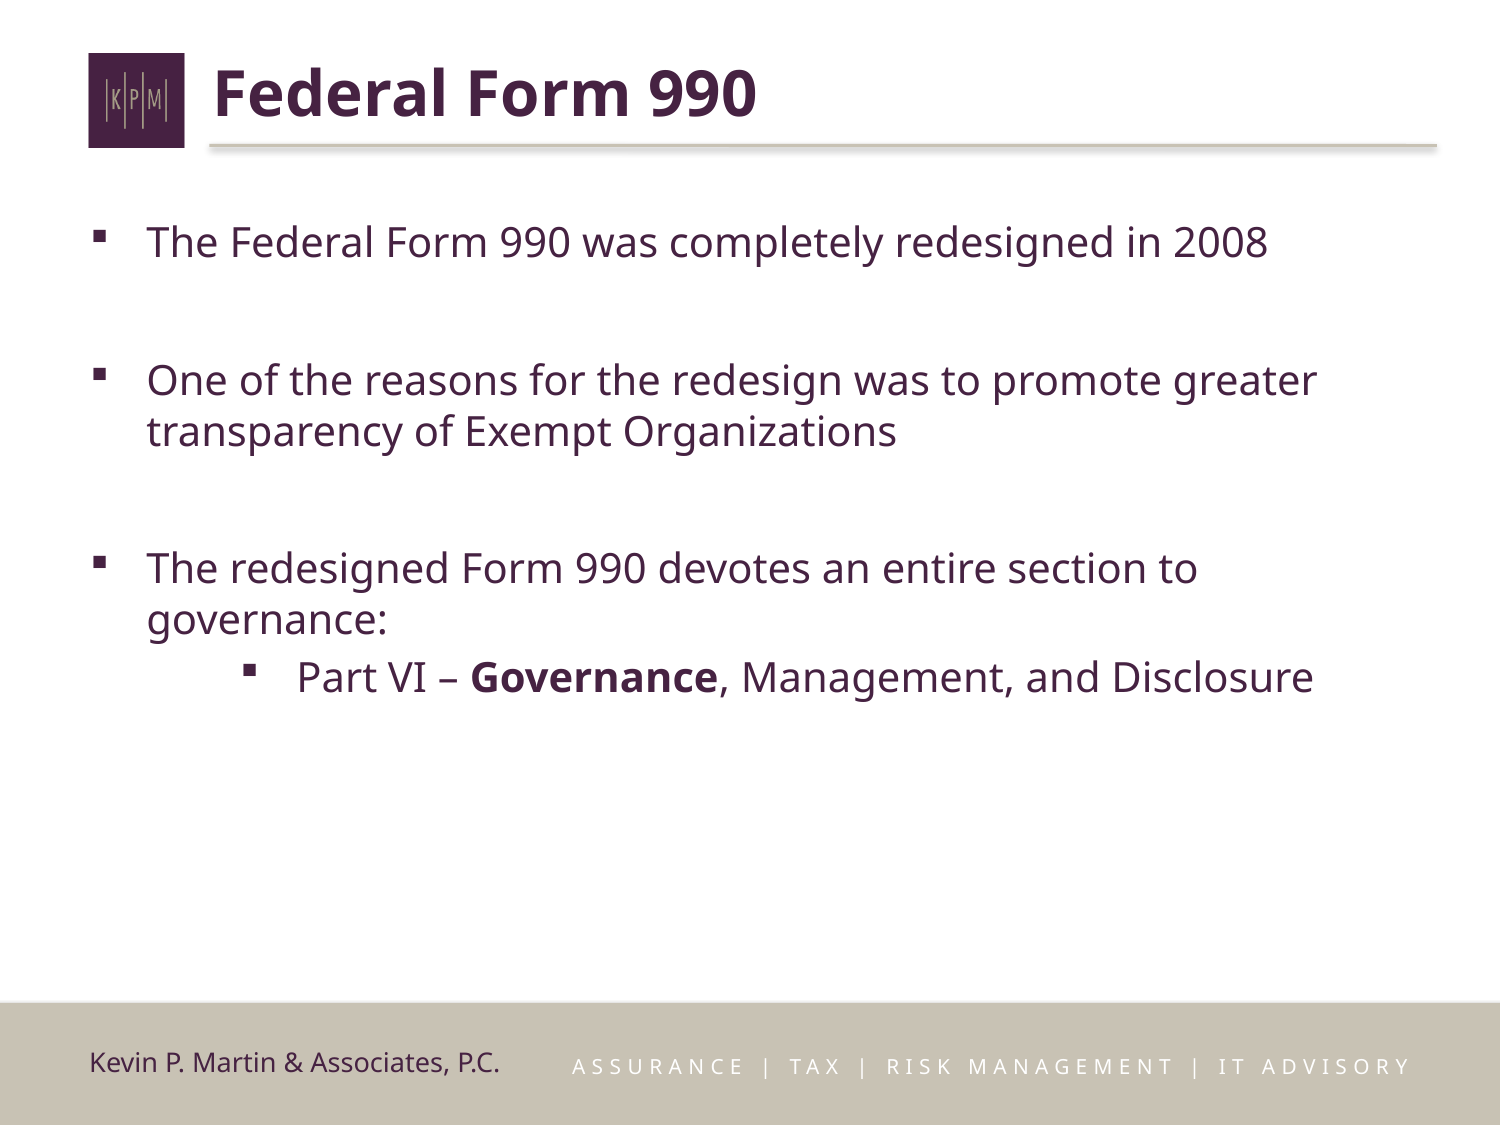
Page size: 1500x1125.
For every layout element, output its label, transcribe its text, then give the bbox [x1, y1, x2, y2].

list The Federal Form 990 was completely redesigned in 2008 One of the reasons for the redesign was to promote greater transparency of Exempt Organizations The redesigned Form 990 devotes an entire section to governance: Part VI – Governance, Management, and Disclosure [75, 208, 1425, 952]
title Federal Form 990 [197, 45, 1425, 138]
picture [83, 49, 188, 154]
